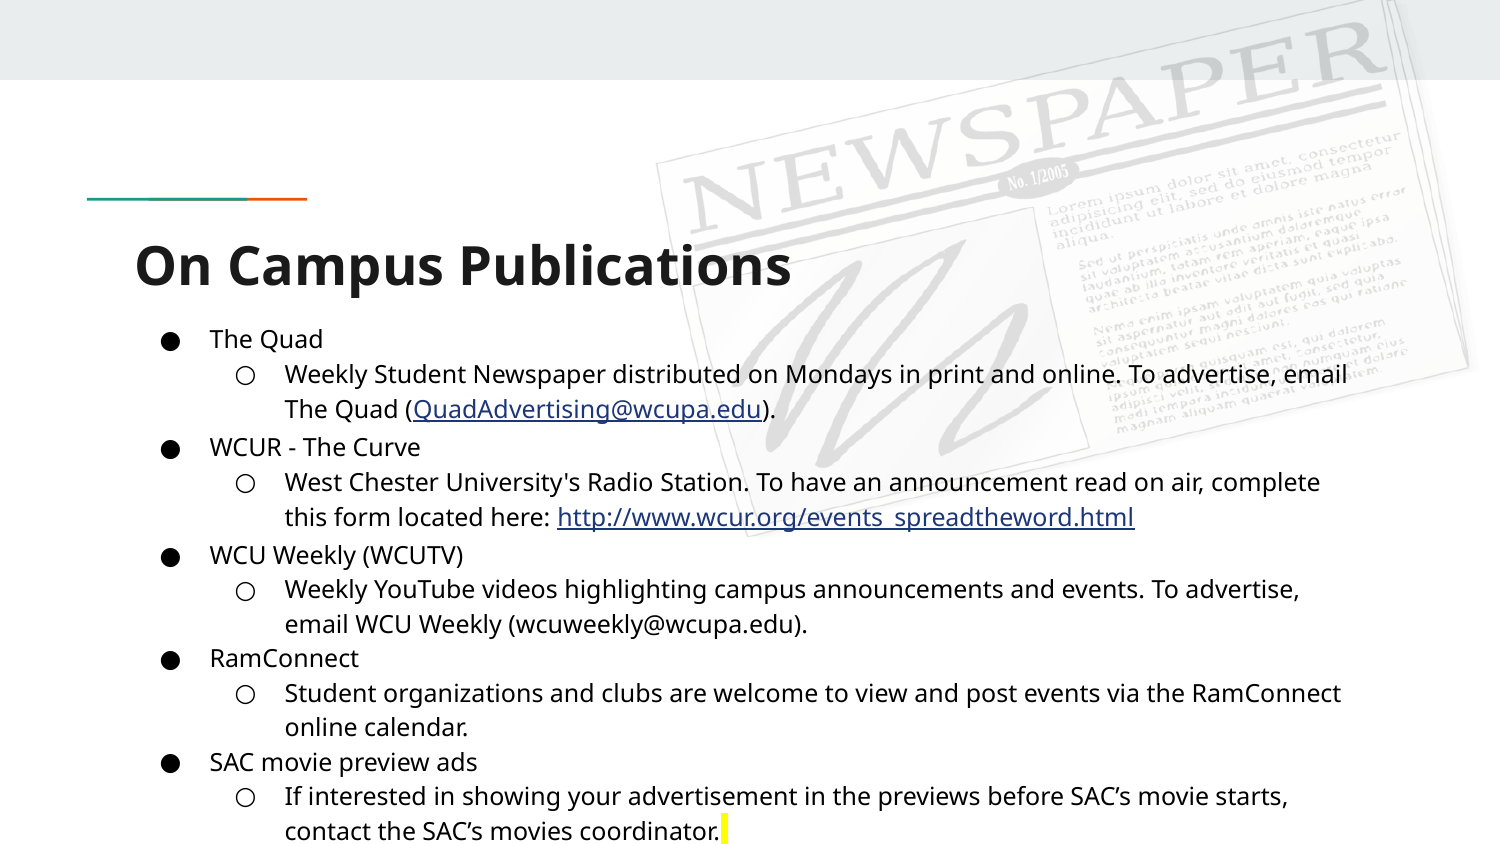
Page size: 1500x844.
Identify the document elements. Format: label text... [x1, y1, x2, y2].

list The Quad Weekly Student Newspaper distributed on Mondays in print and online. To advertise, email The Quad (QuadAdvertising@wcupa.edu). WCUR - The Curve West Chester University's Radio Station. To have an announcement read on air, complete this form located here: http://www.wcur.org/events_spreadtheword.html WCU Weekly (WCUTV) Weekly YouTube videos highlighting campus announcements and events. To advertise, email WCU Weekly (wcuweekly@wcupa.edu). RamConnect Student organizations and clubs are welcome to view and post events via the RamConnect online calendar. SAC movie preview ads If interested in showing your advertisement in the previews before SAC’s movie starts, contact the SAC’s movies coordinator. [119, 304, 641, 676]
title On Campus Publications [119, 216, 641, 304]
picture [646, 0, 1491, 723]
